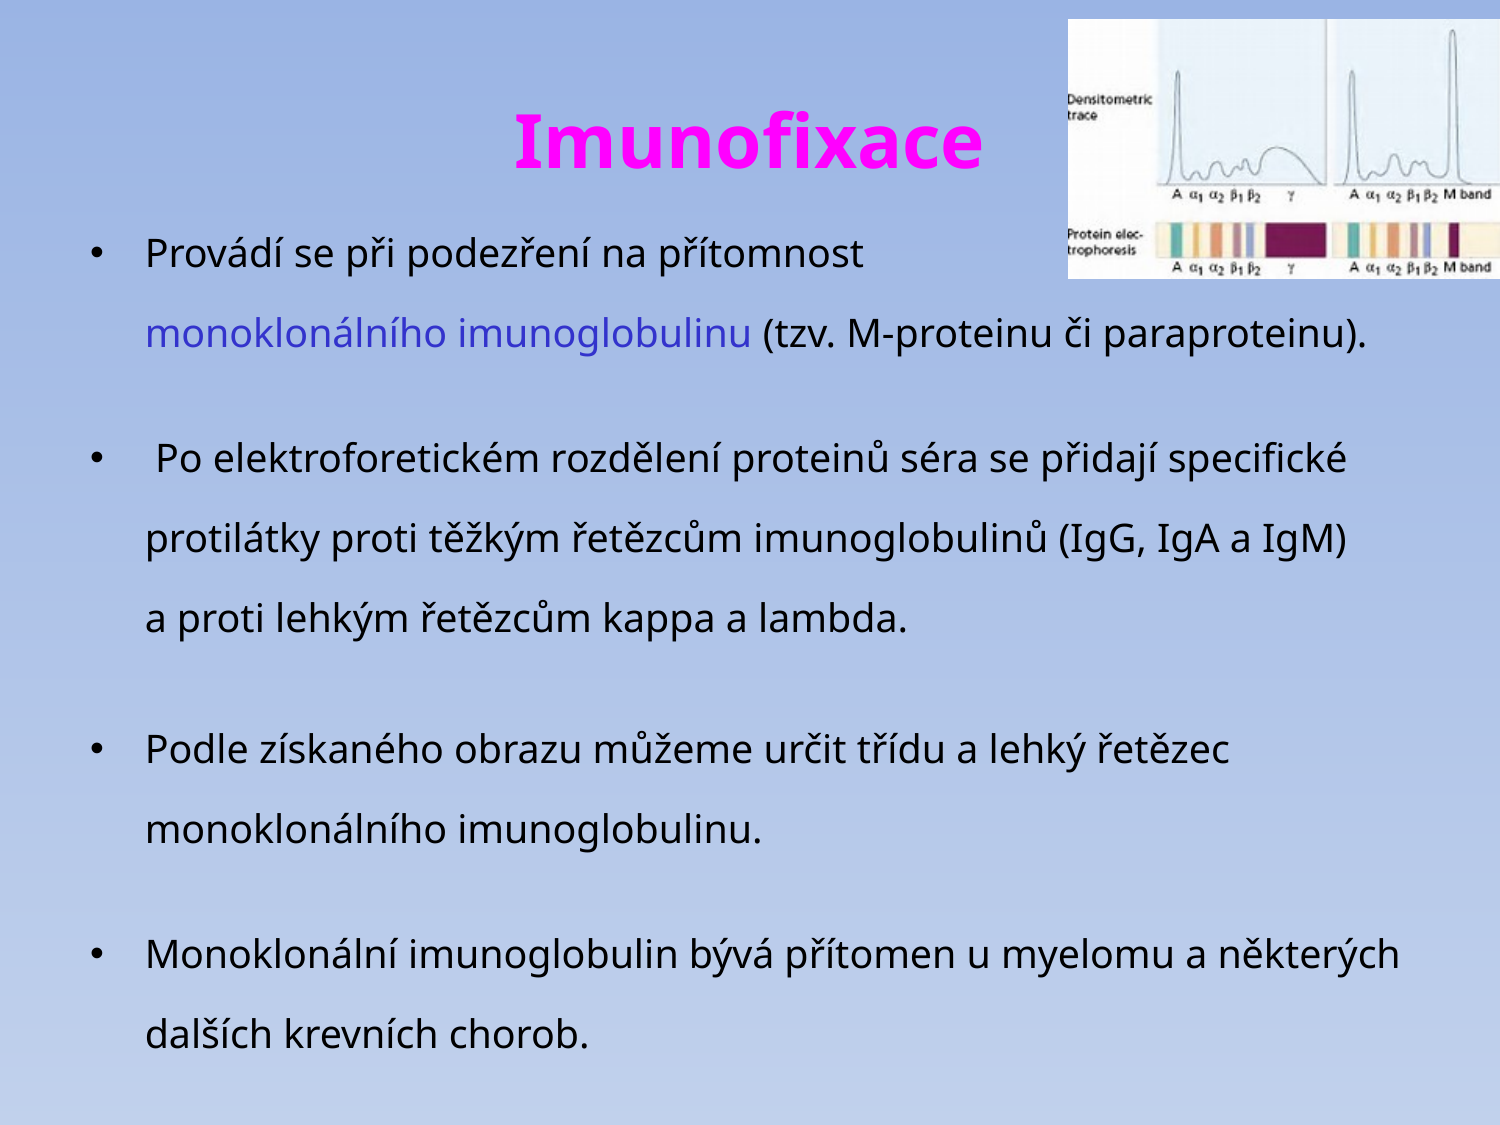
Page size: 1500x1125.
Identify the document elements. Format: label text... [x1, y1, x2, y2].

title Imunofixace [75, 45, 1062, 187]
list Provádí se při podezření na přítomnost monoklonálního imunoglobulinu (tzv. M-proteinu či paraproteinu). Po elektroforetickém rozdělení proteinů séra se přidají specifické protilátky proti těžkým řetězcům imunoglobulinů (IgG, IgA a IgM) a proti lehkým řetězcům kappa a lambda. Podle získaného obrazu můžeme určit třídu a lehký řetězec monoklonálního imunoglobulinu. Monoklonální imunoglobulin bývá přítomen u myelomu a některých dalších krevních chorob. [75, 187, 1425, 1067]
picture [1067, 18, 1500, 279]
